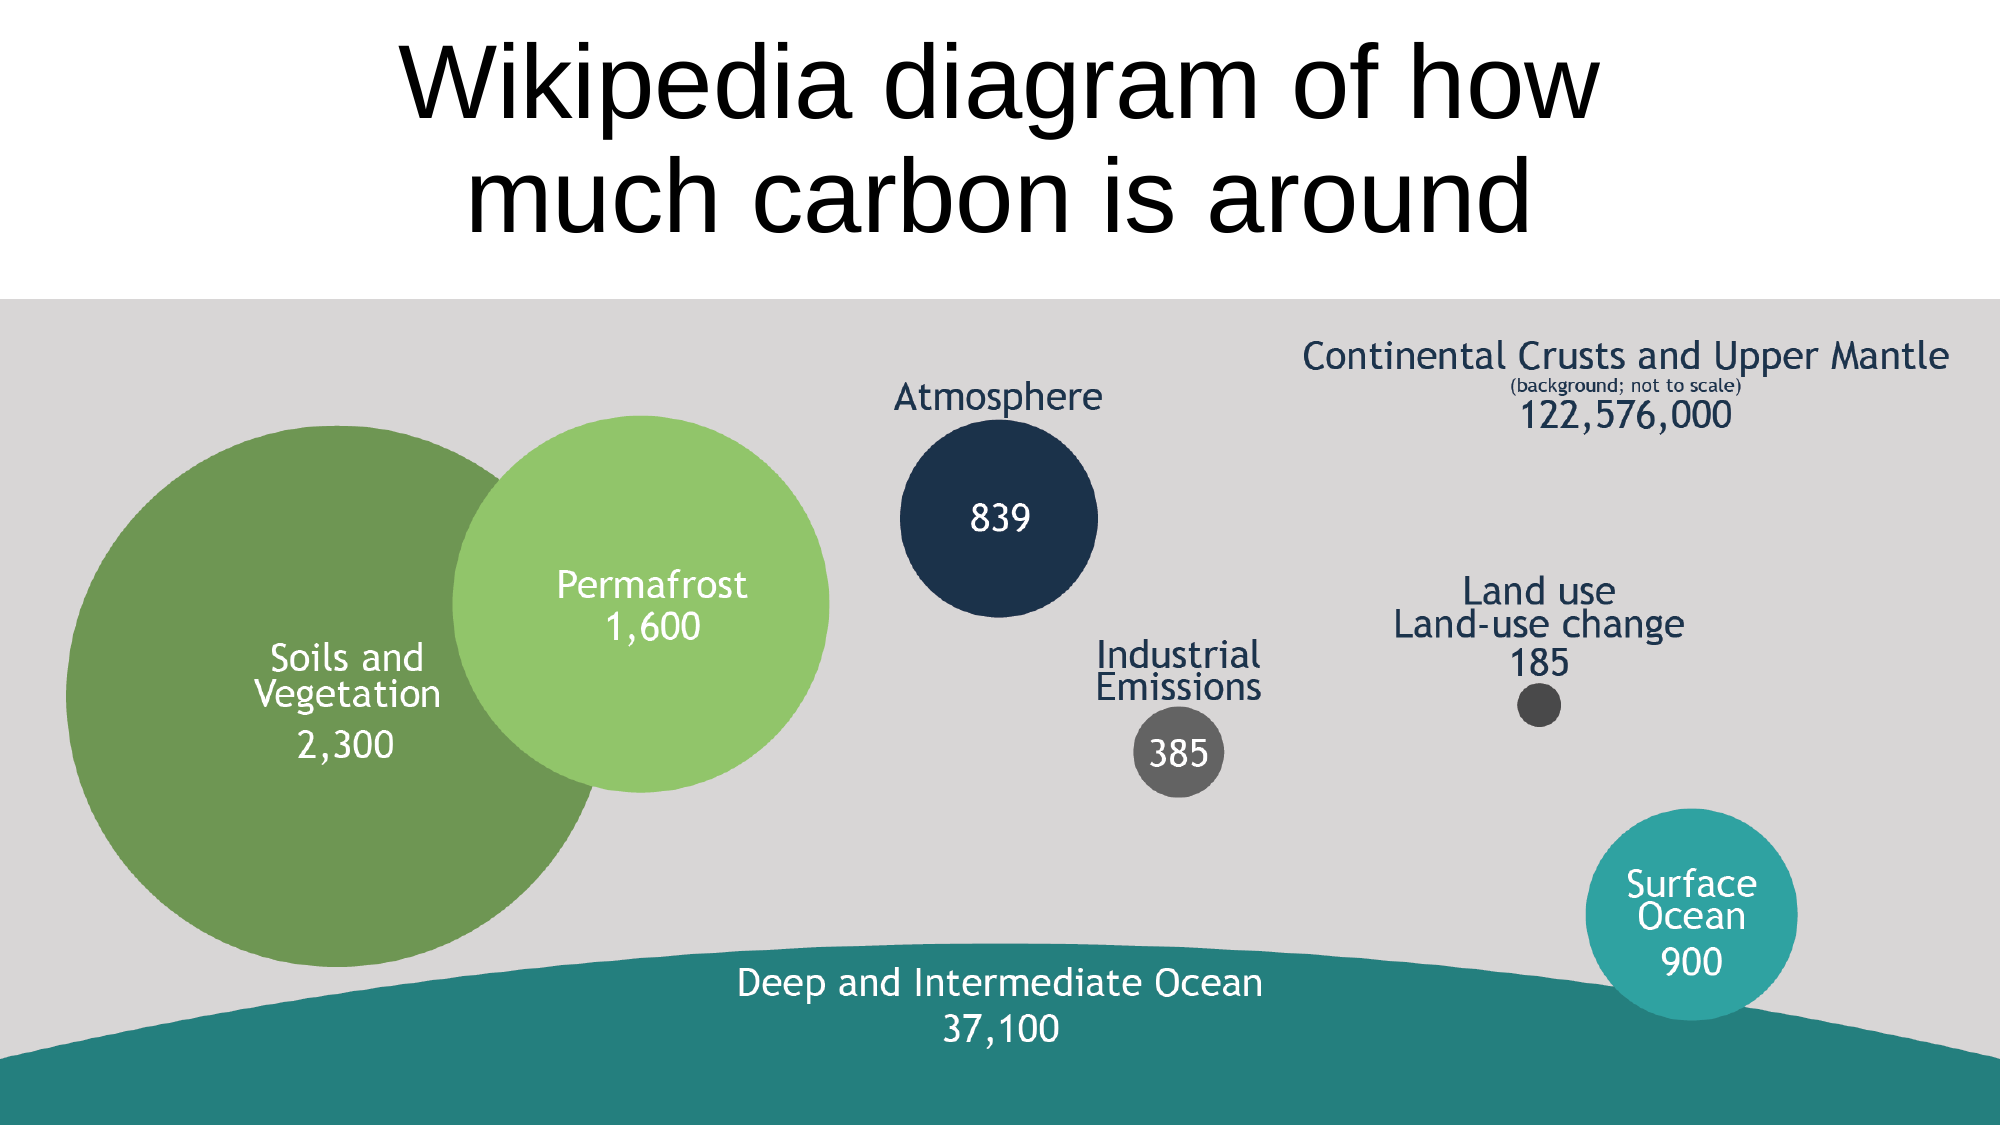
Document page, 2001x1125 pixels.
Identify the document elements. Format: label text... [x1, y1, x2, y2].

title Wikipedia diagram of how much carbon is around [249, 20, 1750, 263]
picture [0, 299, 2000, 1125]
